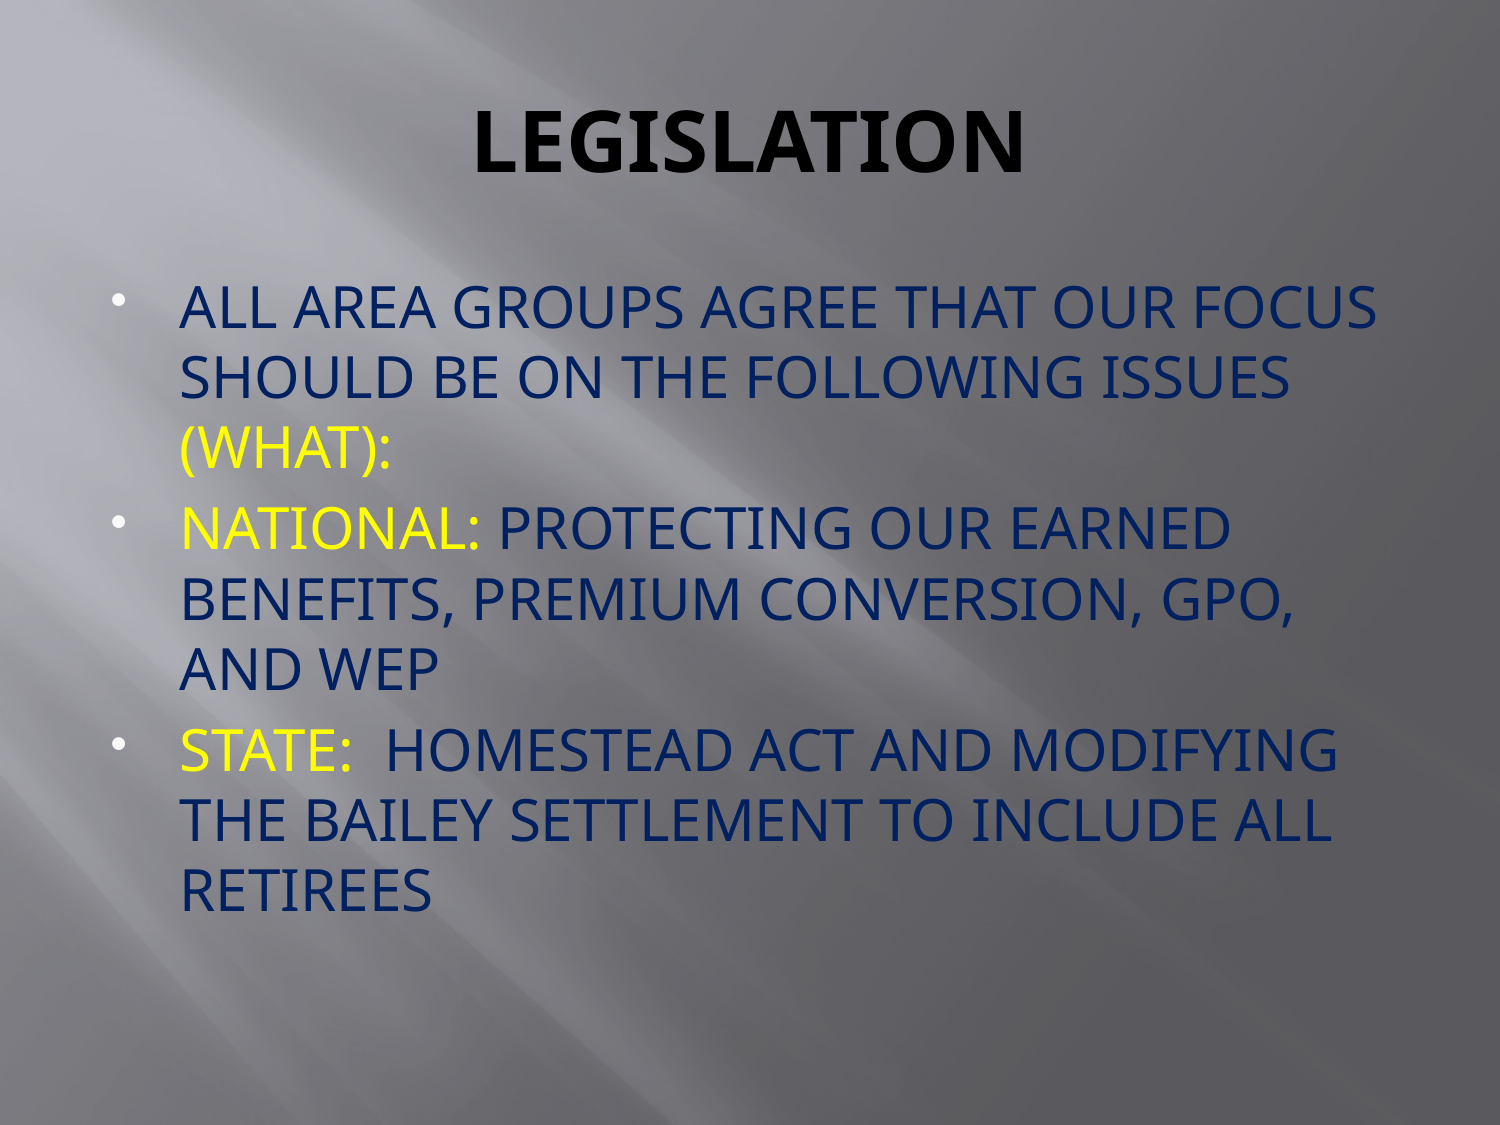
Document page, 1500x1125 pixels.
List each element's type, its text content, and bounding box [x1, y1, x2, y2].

list ALL AREA GROUPS AGREE THAT OUR FOCUS SHOULD BE ON THE FOLLOWING ISSUES (WHAT): NATIONAL: PROTECTING OUR EARNED BENEFITS, PREMIUM CONVERSION, GPO, AND WEP STATE: HOMESTEAD ACT AND MODIFYING THE BAILEY SETTLEMENT TO INCLUDE ALL RETIREES [74, 262, 1426, 1036]
title LEGISLATION [75, 45, 1425, 233]
